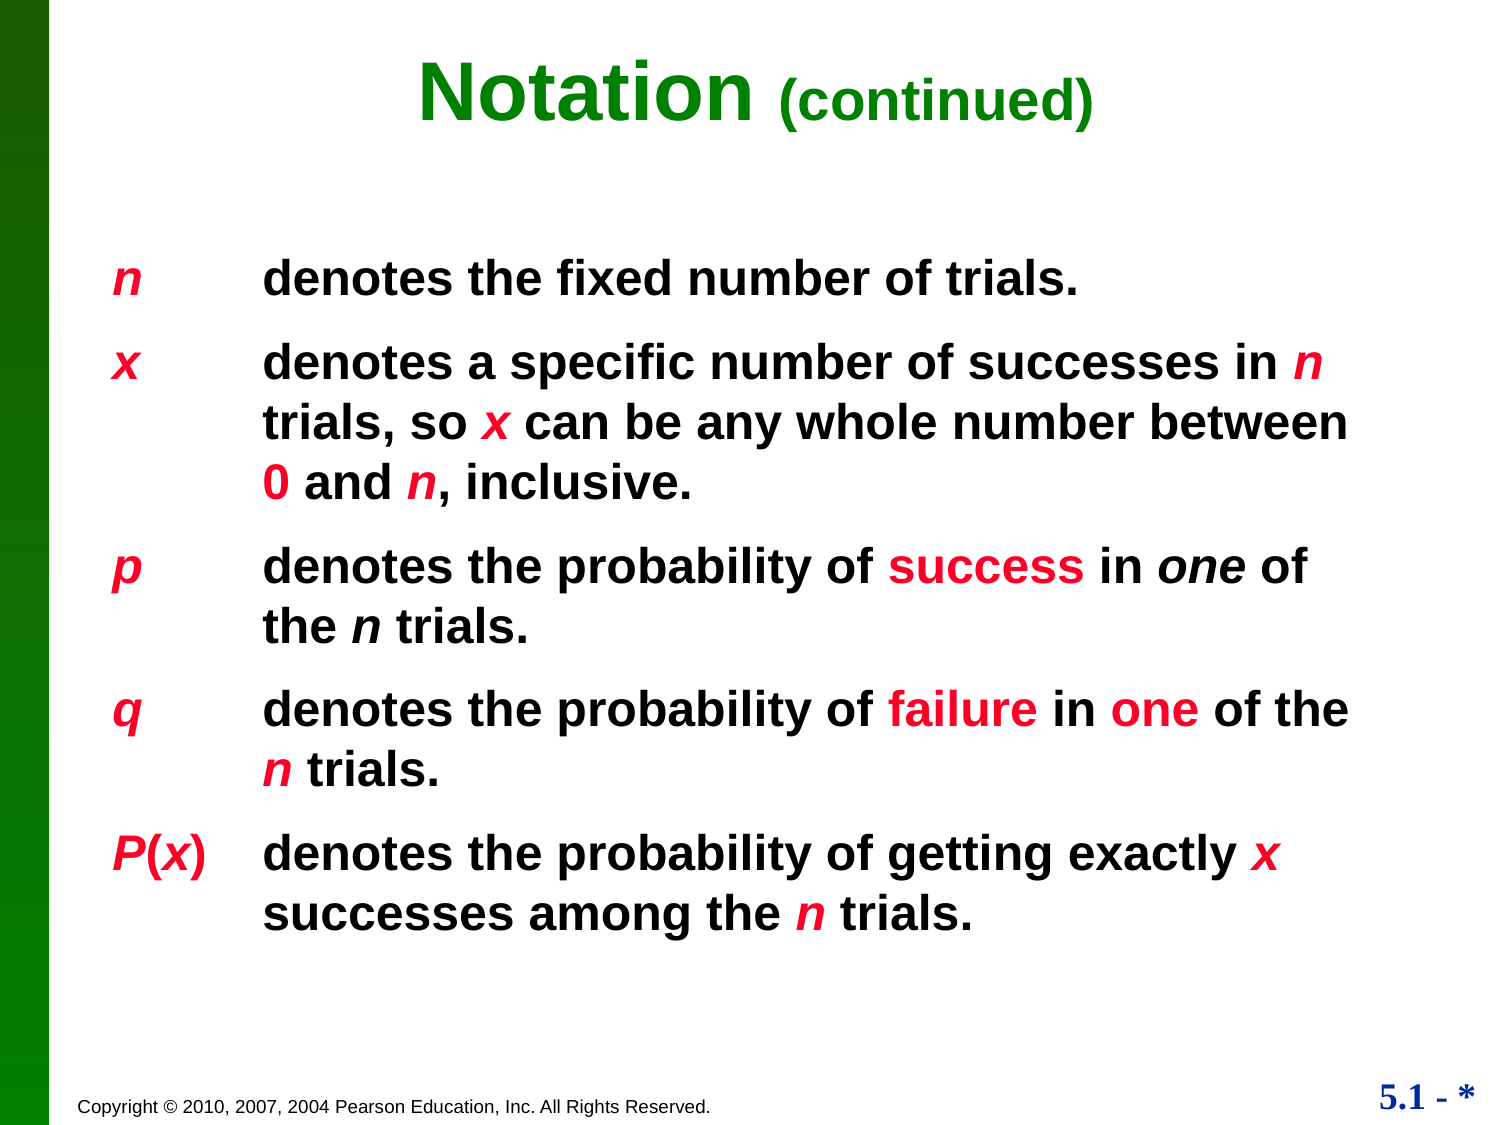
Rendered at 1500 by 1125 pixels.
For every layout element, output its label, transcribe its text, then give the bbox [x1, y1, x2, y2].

text_box q denotes the probability of failure in one of the n trials. [97, 669, 1398, 805]
title Notation (continued) [203, 44, 1311, 142]
text_box P(x) denotes the probability of getting exactly x successes among the n trials. [97, 813, 1398, 949]
text_box p denotes the probability of success in one of the n trials. [97, 525, 1398, 661]
text_box n denotes the fixed number of trials. [97, 238, 1398, 314]
text_box x denotes a specific number of successes in n trials, so x can be any whole number between 0 and n, inclusive. [97, 322, 1398, 517]
